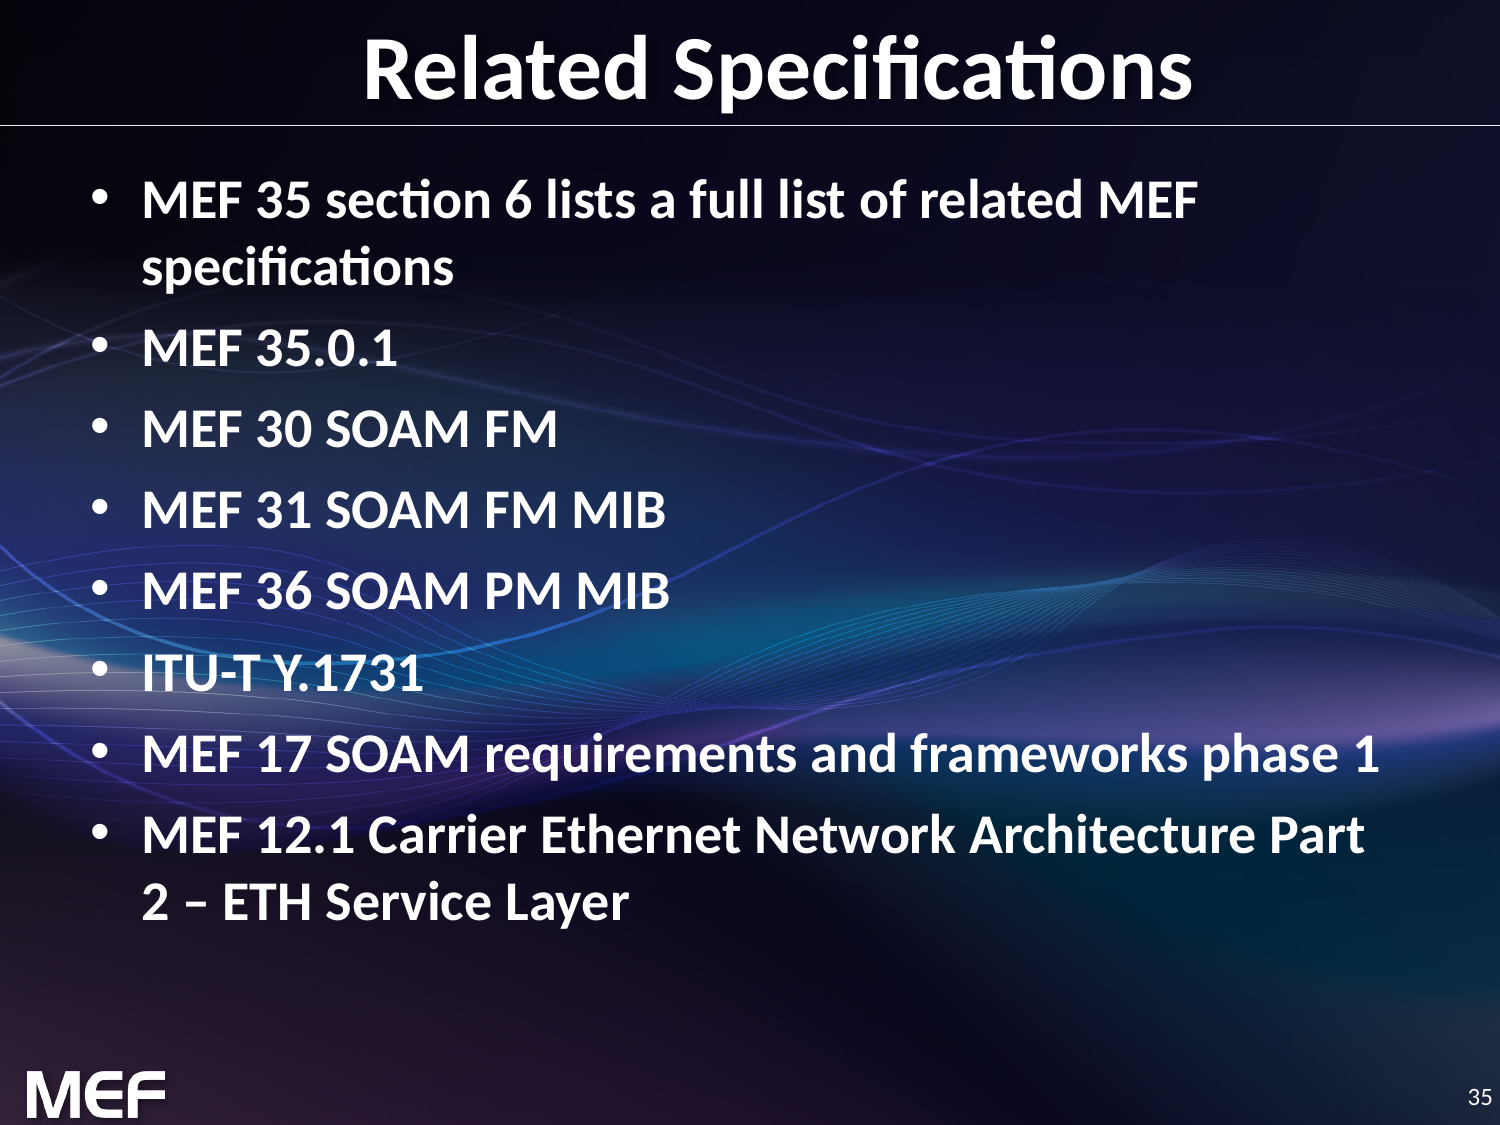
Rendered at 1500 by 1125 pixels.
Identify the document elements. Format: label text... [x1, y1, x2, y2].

picture [0, 126, 1500, 1125]
title Related Specifications [0, 0, 1500, 126]
list MEF 35 section 6 lists a full list of related MEF specifications MEF 35.0.1 MEF 30 SOAM FM MEF 31 SOAM FM MIB MEF 36 SOAM PM MIB ITU-T Y.1731 MEF 17 SOAM requirements and frameworks phase 1 MEF 12.1 Carrier Ethernet Network Architecture Part 2 – ETH Service Layer [75, 154, 1400, 1011]
